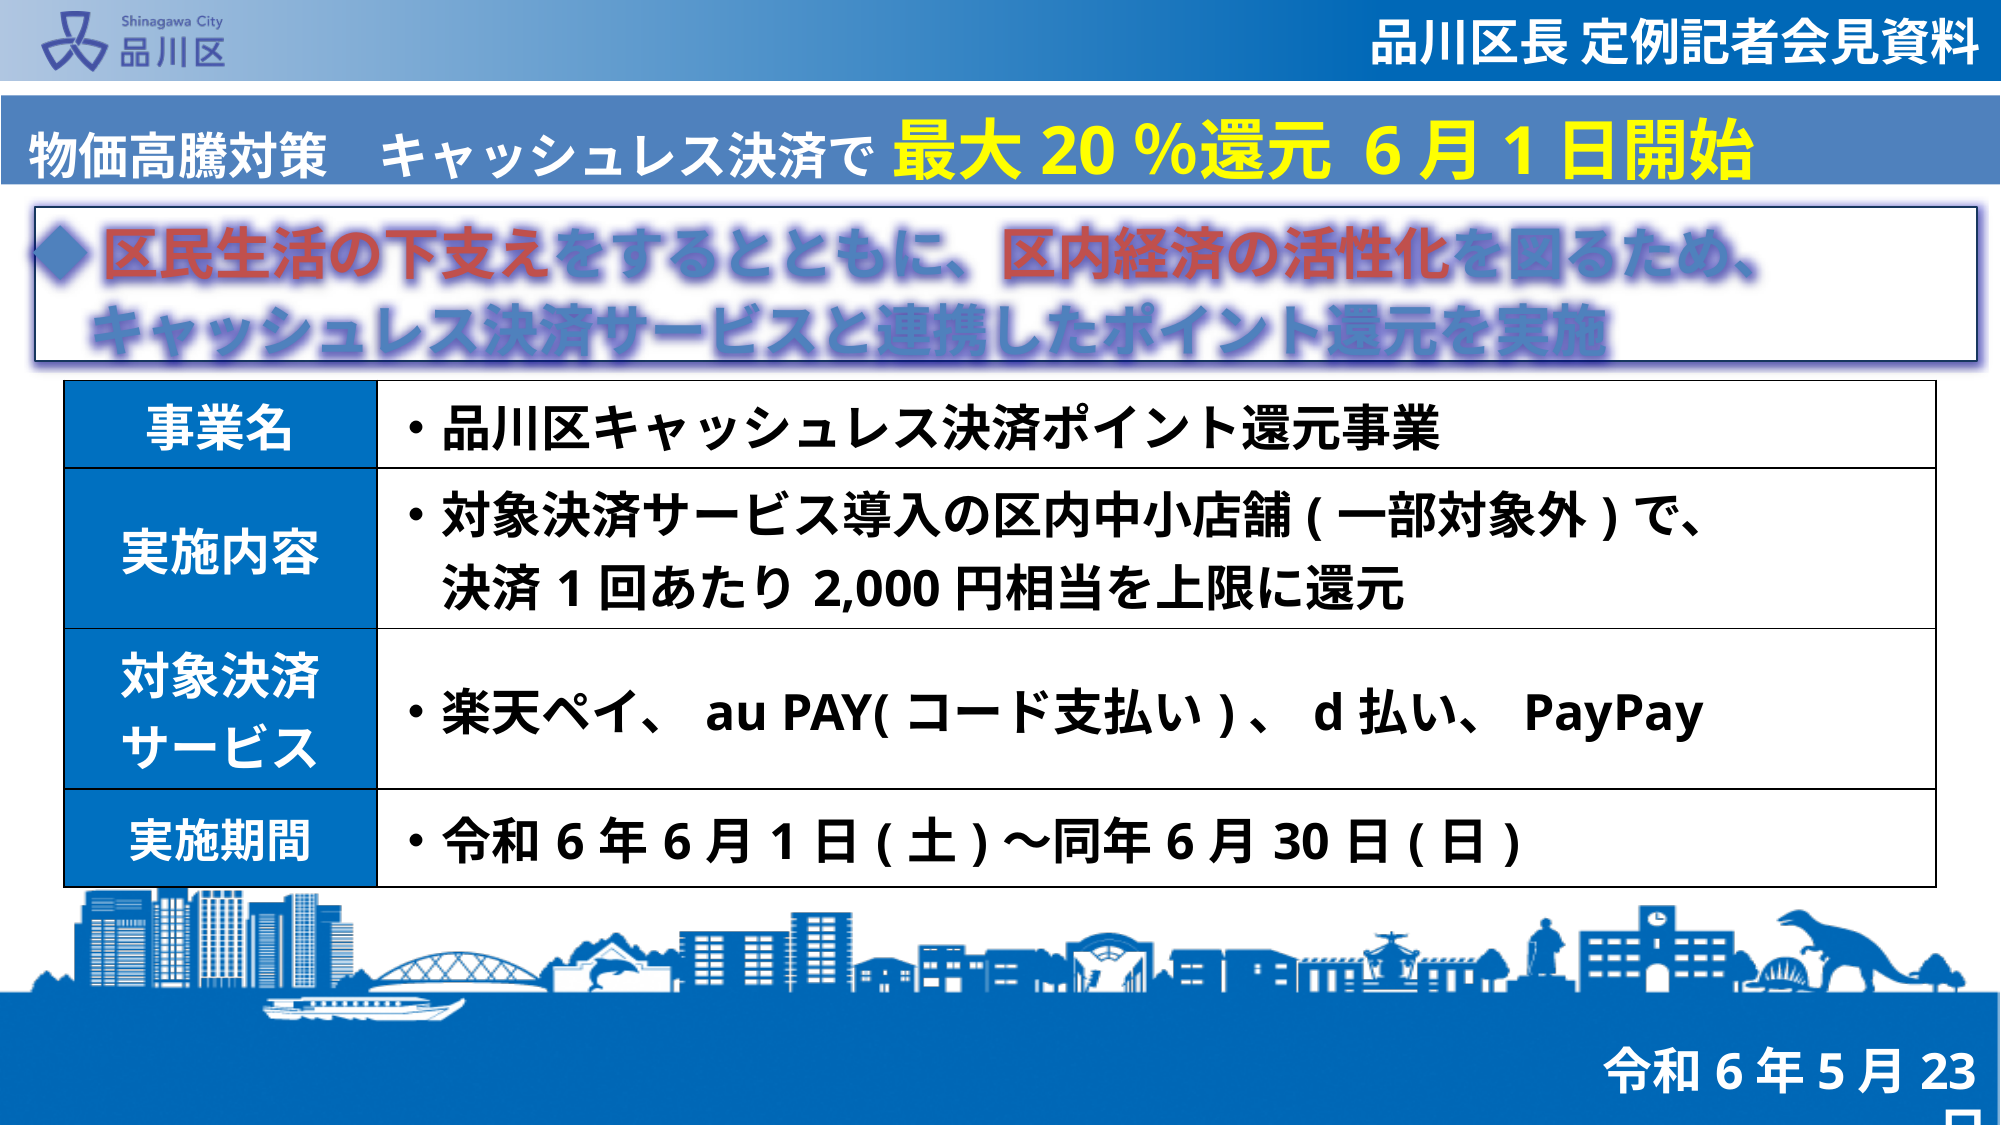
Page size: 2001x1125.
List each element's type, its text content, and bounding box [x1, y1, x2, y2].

picture [0, 887, 2000, 1125]
text_box [0, 0, 2000, 83]
table_header ・品川区キャッシュレス決済ポイント還元事業 [378, 381, 1935, 467]
table_cell ・対象決済サービス導入の区内中小店舗(一部対象外)で、 決済1回あたり2,000円相当を上限に還元 [378, 469, 1935, 628]
table_cell 対象決済サービス [65, 629, 376, 788]
text_box [1972, 206, 1978, 362]
table_cell 実施期間 [65, 790, 376, 885]
text_box 物価高騰対策 キャッシュレス決済で 最大20％還元 6月1日開始 [13, 107, 1993, 197]
text_box [0, 93, 2000, 186]
table_cell ・楽天ペイ、au PAY(コード支払い)、d払い、PayPay [378, 629, 1935, 788]
text_box ◆区民生活の下支えをするとともに、区内経済の活性化を図るため、 キャッシュレス決済サービスと連携したポイント還元を実施 [17, 211, 1961, 366]
table_cell ・令和6年6月1日(土)～同年6月30日(日) [378, 790, 1935, 885]
table_cell 実施内容 [65, 469, 376, 628]
text_box 品川区長 定例記者会見資料 [1354, 10, 2000, 71]
picture [41, 11, 243, 72]
table_header 事業名 [65, 381, 376, 467]
